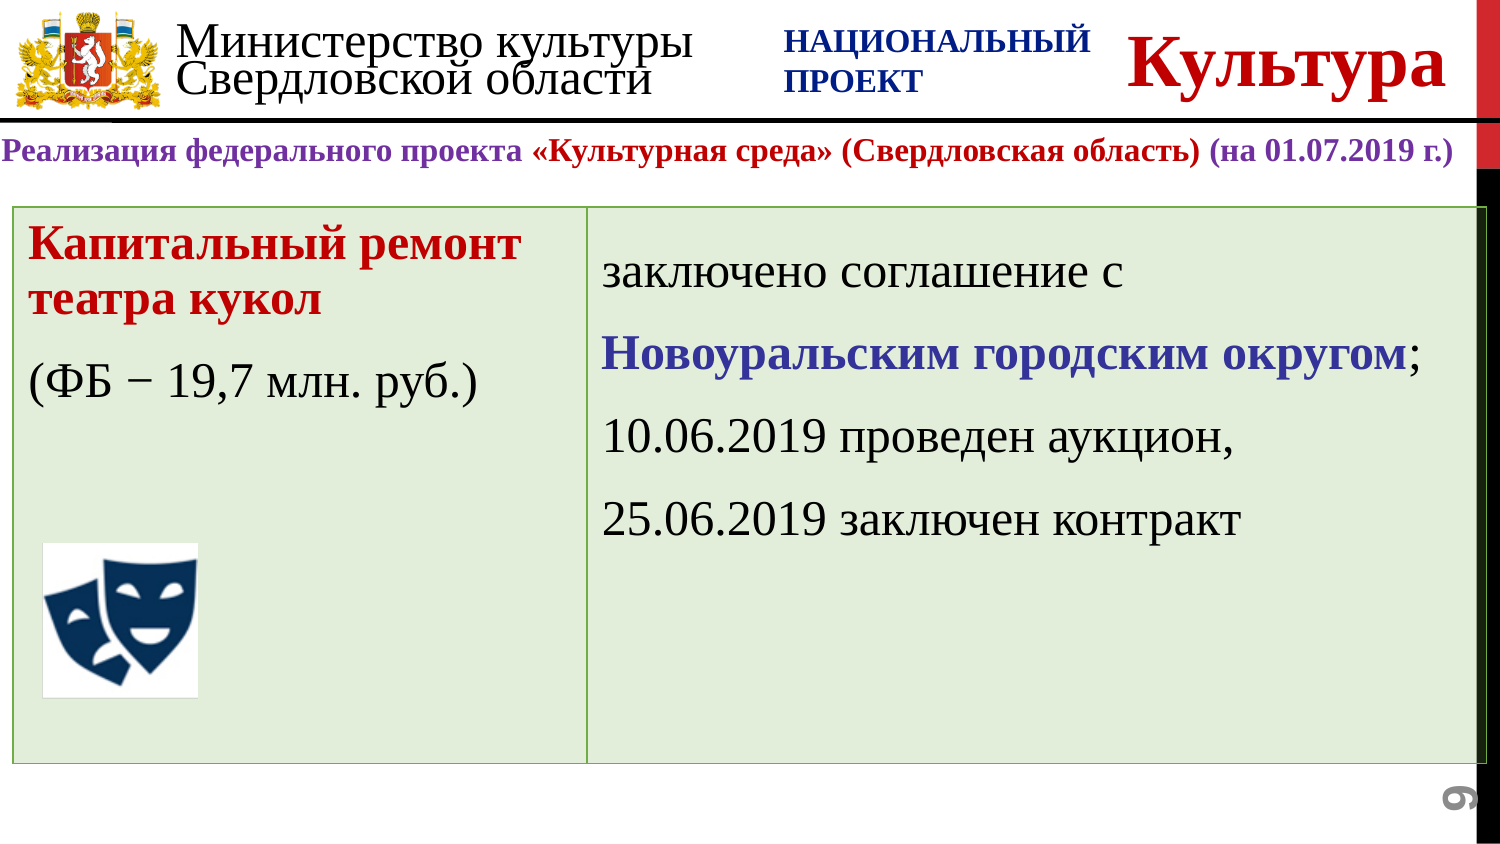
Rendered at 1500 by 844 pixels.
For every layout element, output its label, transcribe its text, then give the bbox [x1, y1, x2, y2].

text_box Реализация федерального проекта «Культурная среда» (Свердловская область) (на 01.07.2019 г.) [0, 120, 1478, 176]
text_box Министерство культуры Свердловской области [170, 22, 778, 112]
table_header Капитальный ремонт театра кукол (ФБ − 19,7 млн. руб.) [14, 208, 586, 763]
picture [15, 2, 162, 111]
text_box [0, 118, 1500, 123]
table_header заключено соглашение с Новоуральским городским округом; 10.06.2019 проведен аукцион, 25.06.2019 заключен контракт [588, 208, 1486, 763]
text_box НАЦИОНАЛЬНЫЙ ПРОЕКТ [768, 11, 1096, 107]
text_box Культура [1096, 4, 1478, 110]
slide_number 9 [1427, 665, 1488, 828]
picture [40, 543, 198, 701]
